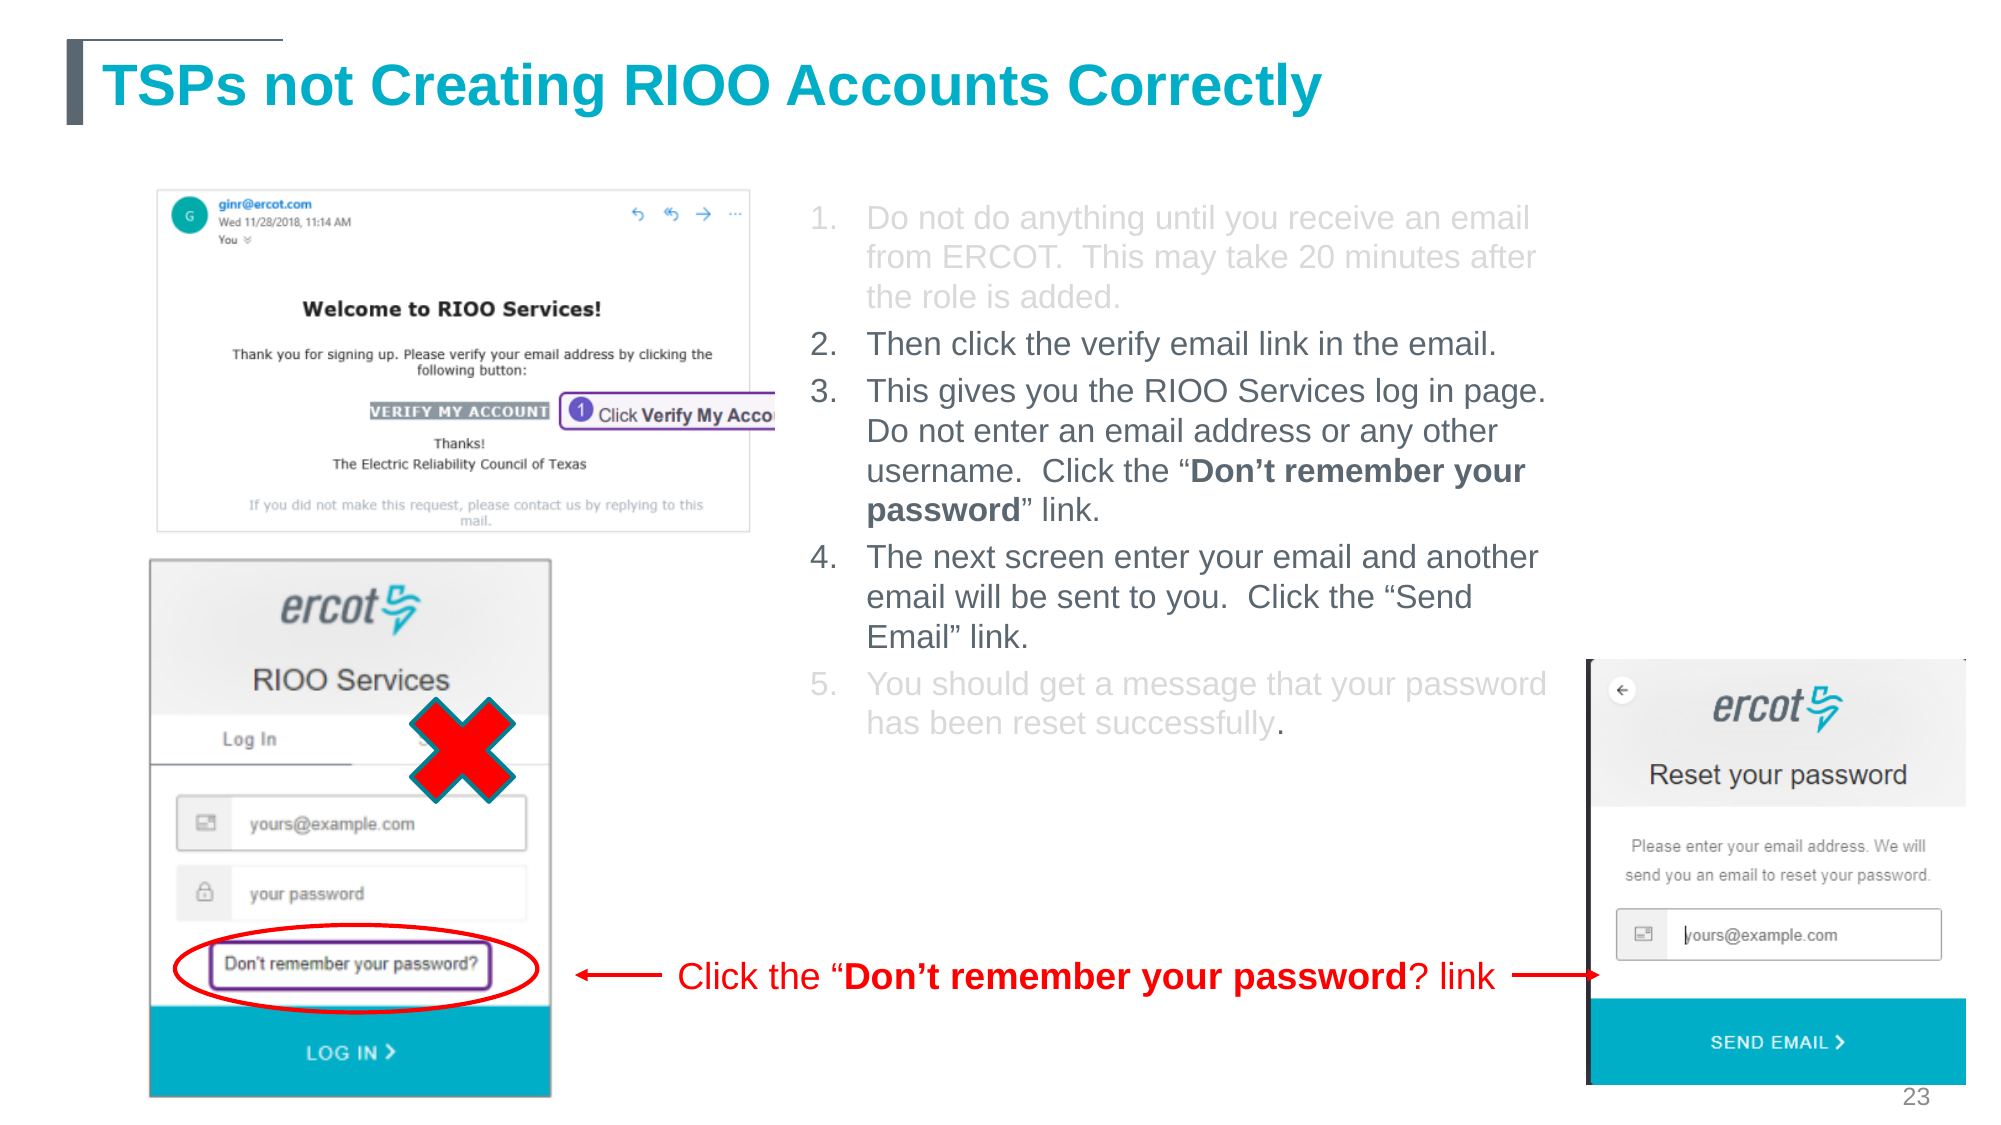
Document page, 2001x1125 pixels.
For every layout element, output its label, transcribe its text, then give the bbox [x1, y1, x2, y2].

slide_number 23 [1850, 1070, 1984, 1120]
list Do not do anything until you receive an email from ERCOT. This may take 20 minutes after the role is added. Then click the verify email link in the email. This gives you the RIOO Services log in page. Do not enter an email address or any other username. Click the “Don’t remember your password” link. The next screen enter your email and another email will be sent to you. Click the “Send Email” link. You should get a message that your password has been reset successfully. [795, 188, 1587, 889]
picture [137, 185, 776, 1125]
picture [1586, 659, 1966, 1086]
title TSPs not Creating RIOO Accounts Correctly [87, 39, 1700, 200]
text_box Click the “Don’t remember your password? link [662, 944, 1579, 1005]
